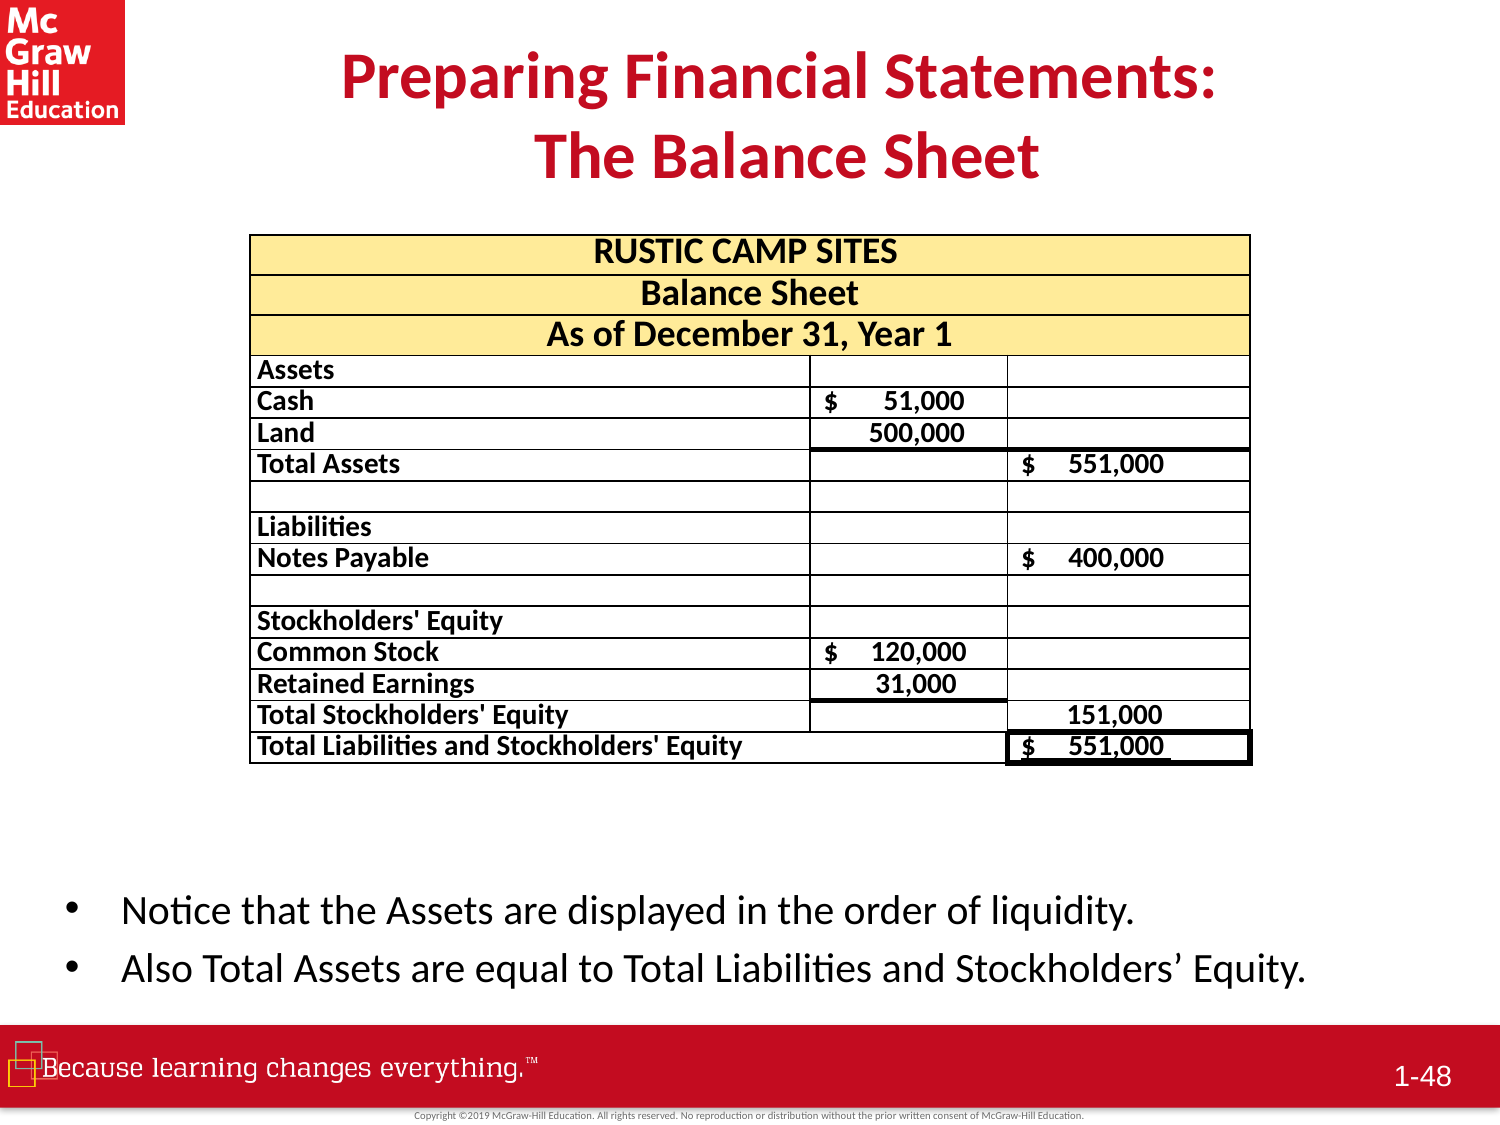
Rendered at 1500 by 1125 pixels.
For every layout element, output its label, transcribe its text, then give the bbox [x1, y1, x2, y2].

table_cell [1008, 670, 1249, 700]
table_cell [811, 482, 1007, 511]
table_cell [811, 544, 1007, 574]
table_cell Liabilities [251, 513, 809, 543]
table_cell Retained Earnings [251, 670, 809, 700]
slide_number 1-47 [1362, 1050, 1500, 1113]
table_cell [811, 607, 1007, 637]
table_cell [811, 356, 1007, 386]
table_cell [811, 703, 1007, 731]
list Notice that the Assets are displayed in the order of liquidity. Also Total Assets are equal to Total Liabilities and Stockholders’ Equity. [50, 875, 1463, 1038]
table_cell $ 551,000 [1010, 735, 1247, 760]
table_cell [811, 576, 1007, 605]
table_cell Assets [251, 356, 809, 386]
table_cell [1008, 356, 1249, 386]
table_cell [1008, 639, 1249, 668]
table_cell 151,000 [1008, 701, 1249, 729]
title Preparing Financial Statements: The Balance Sheet [112, 24, 1463, 213]
table_cell Notes Payable [251, 544, 809, 574]
table_cell [1008, 607, 1249, 637]
table_cell Balance Sheet [251, 276, 1249, 314]
table_cell Total Assets [251, 450, 809, 480]
table_cell [1008, 482, 1249, 511]
table_header RUSTIC CAMP SITES [251, 236, 1249, 274]
picture [0, 0, 125, 125]
table_cell $ 51,000 [811, 388, 1007, 417]
table_cell 500,000 [811, 419, 1007, 447]
table_cell [1008, 419, 1249, 447]
table_cell [251, 576, 809, 605]
table_cell 31,000 [811, 670, 1007, 698]
table_cell Total Liabilities and Stockholders' Equity [251, 733, 1005, 762]
table_cell [251, 482, 809, 511]
table_cell [811, 452, 1007, 480]
table_cell Stockholders' Equity [251, 607, 809, 637]
table_cell [1008, 513, 1249, 543]
table_cell [1008, 576, 1249, 605]
table_cell Land [251, 419, 809, 449]
table_cell Cash [251, 388, 809, 417]
table_cell $ 400,000 [1008, 544, 1249, 574]
table_cell As of December 31, Year 1 [251, 316, 1249, 355]
table_cell Common Stock [251, 639, 809, 668]
table_cell [1008, 388, 1249, 417]
table_cell [811, 513, 1007, 543]
table_cell Total Stockholders' Equity [251, 701, 809, 731]
table_cell $ 551,000 [1008, 452, 1249, 480]
table_cell $ 120,000 [811, 639, 1007, 668]
picture [8, 1041, 538, 1087]
